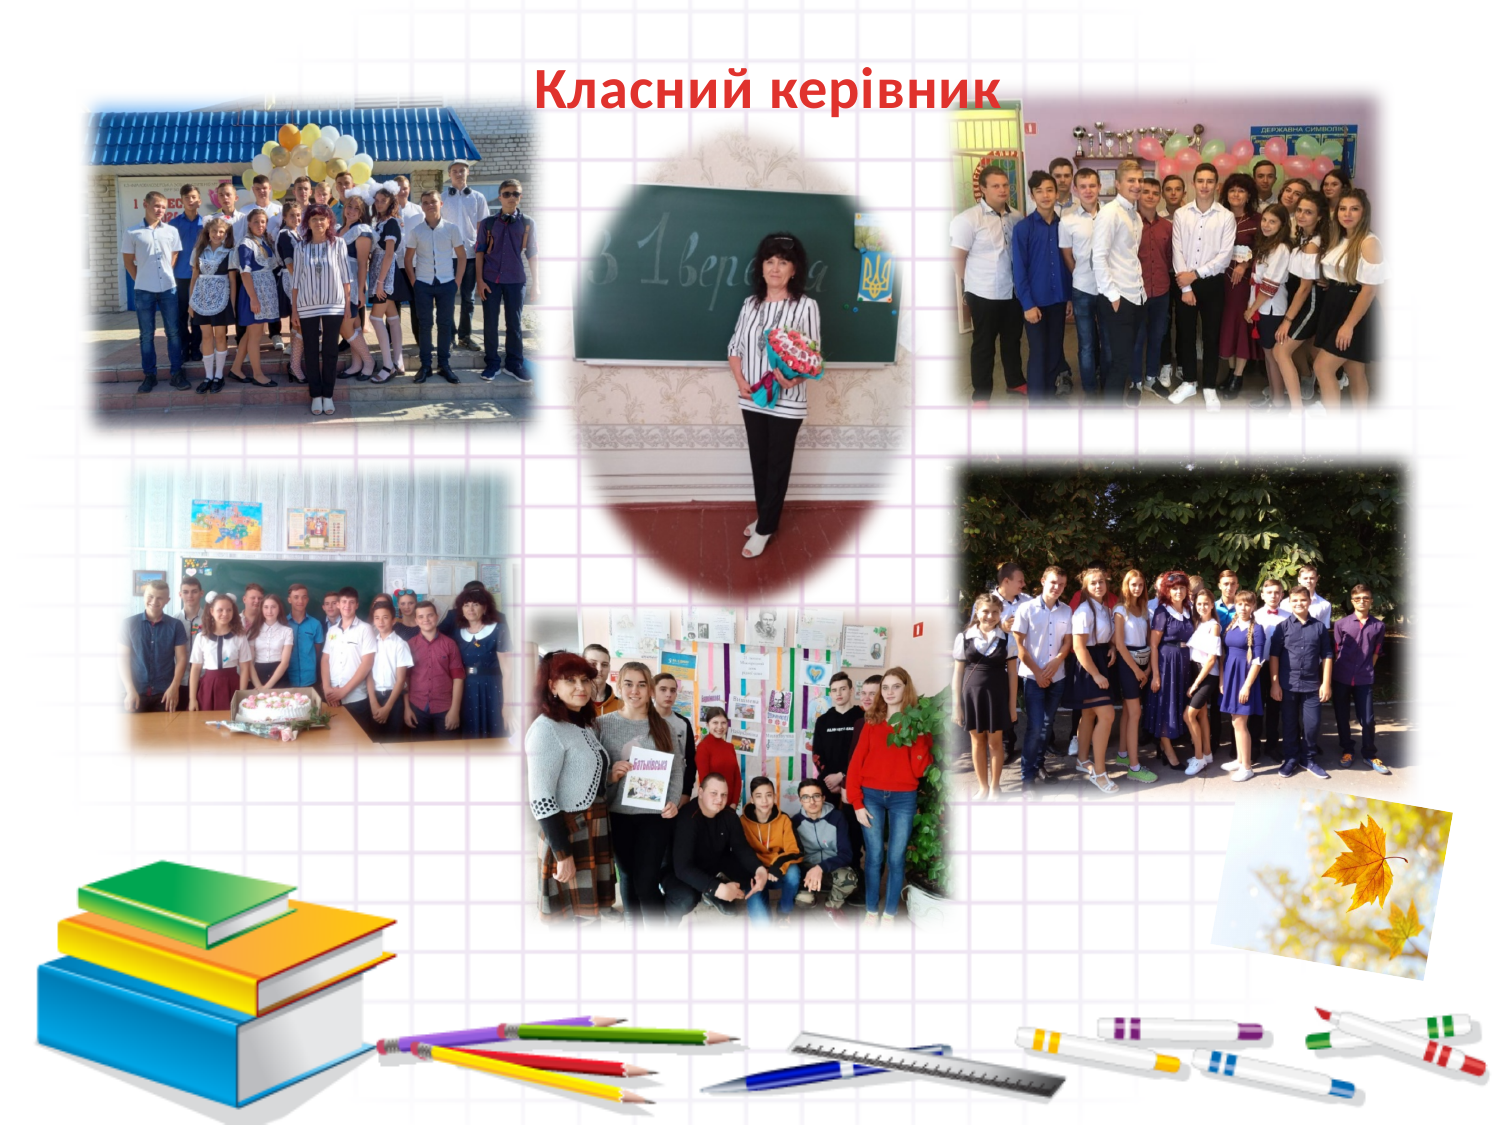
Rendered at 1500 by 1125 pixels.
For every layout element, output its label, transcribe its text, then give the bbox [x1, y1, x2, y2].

picture [0, 0, 1500, 1125]
text_box Класний керівник [442, 42, 1093, 113]
